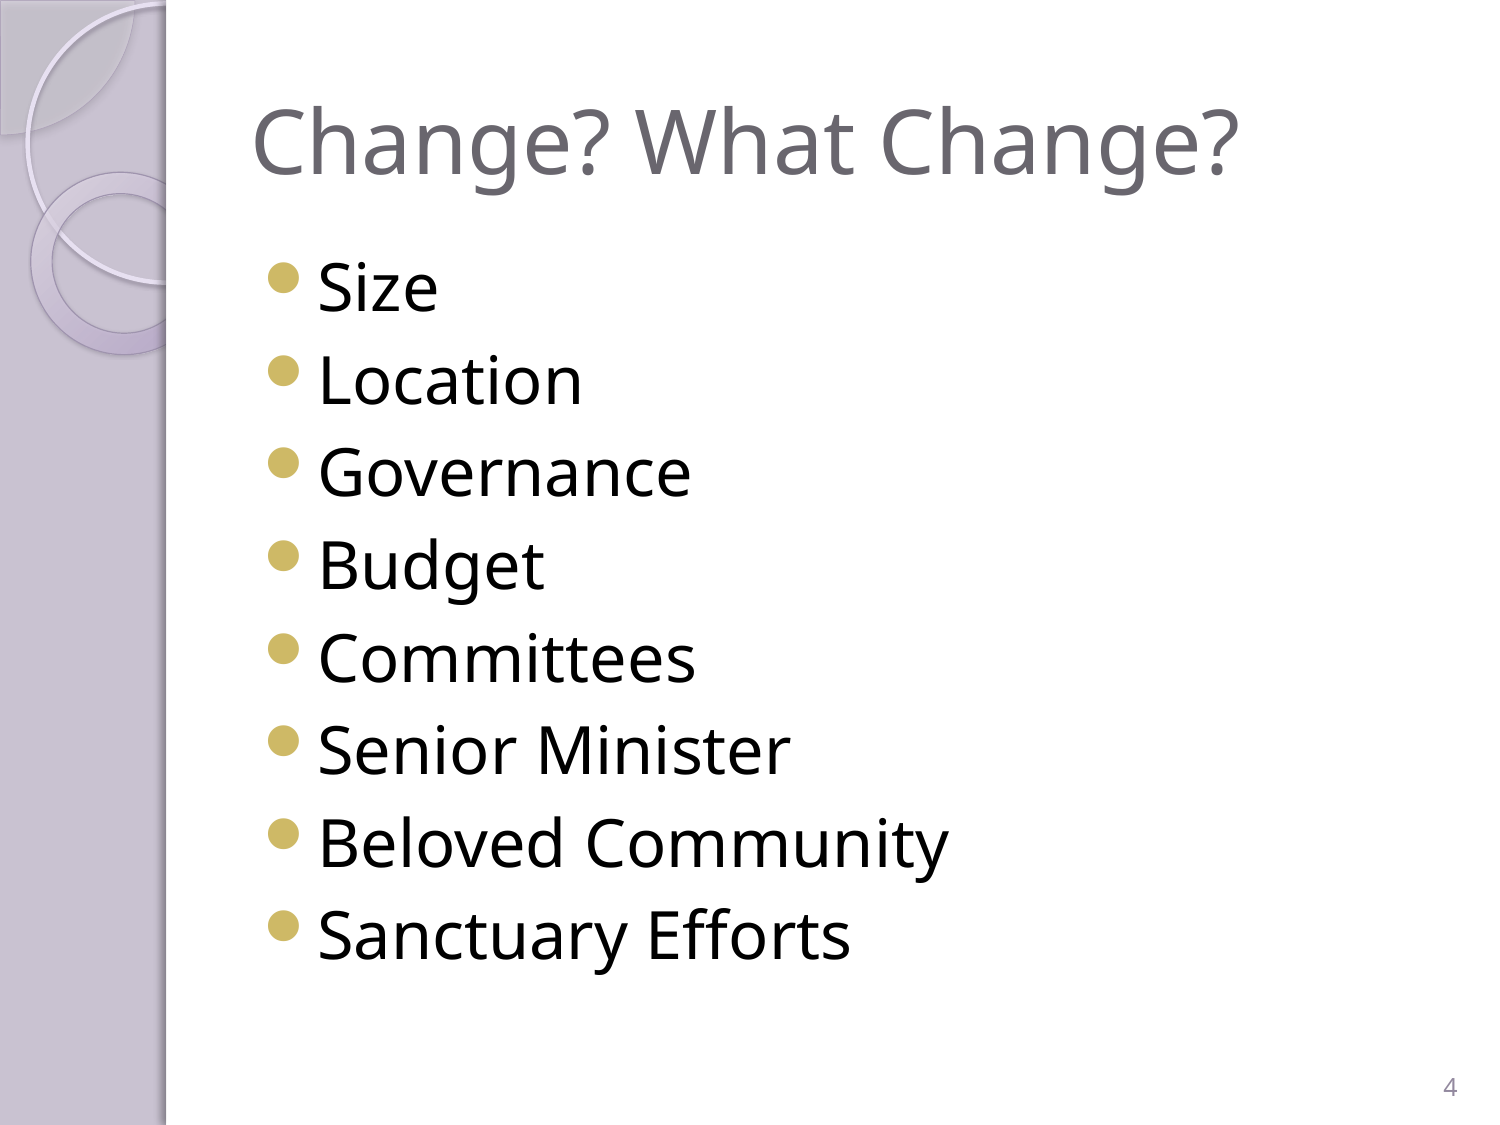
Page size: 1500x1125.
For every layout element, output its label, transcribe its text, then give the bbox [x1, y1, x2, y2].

list Size Location Governance Budget Committees Senior Minister Beloved Community Sanctuary Efforts [235, 237, 1466, 1025]
title Change? What Change? [235, 45, 1466, 233]
slide_number 4 [1413, 1034, 1488, 1113]
